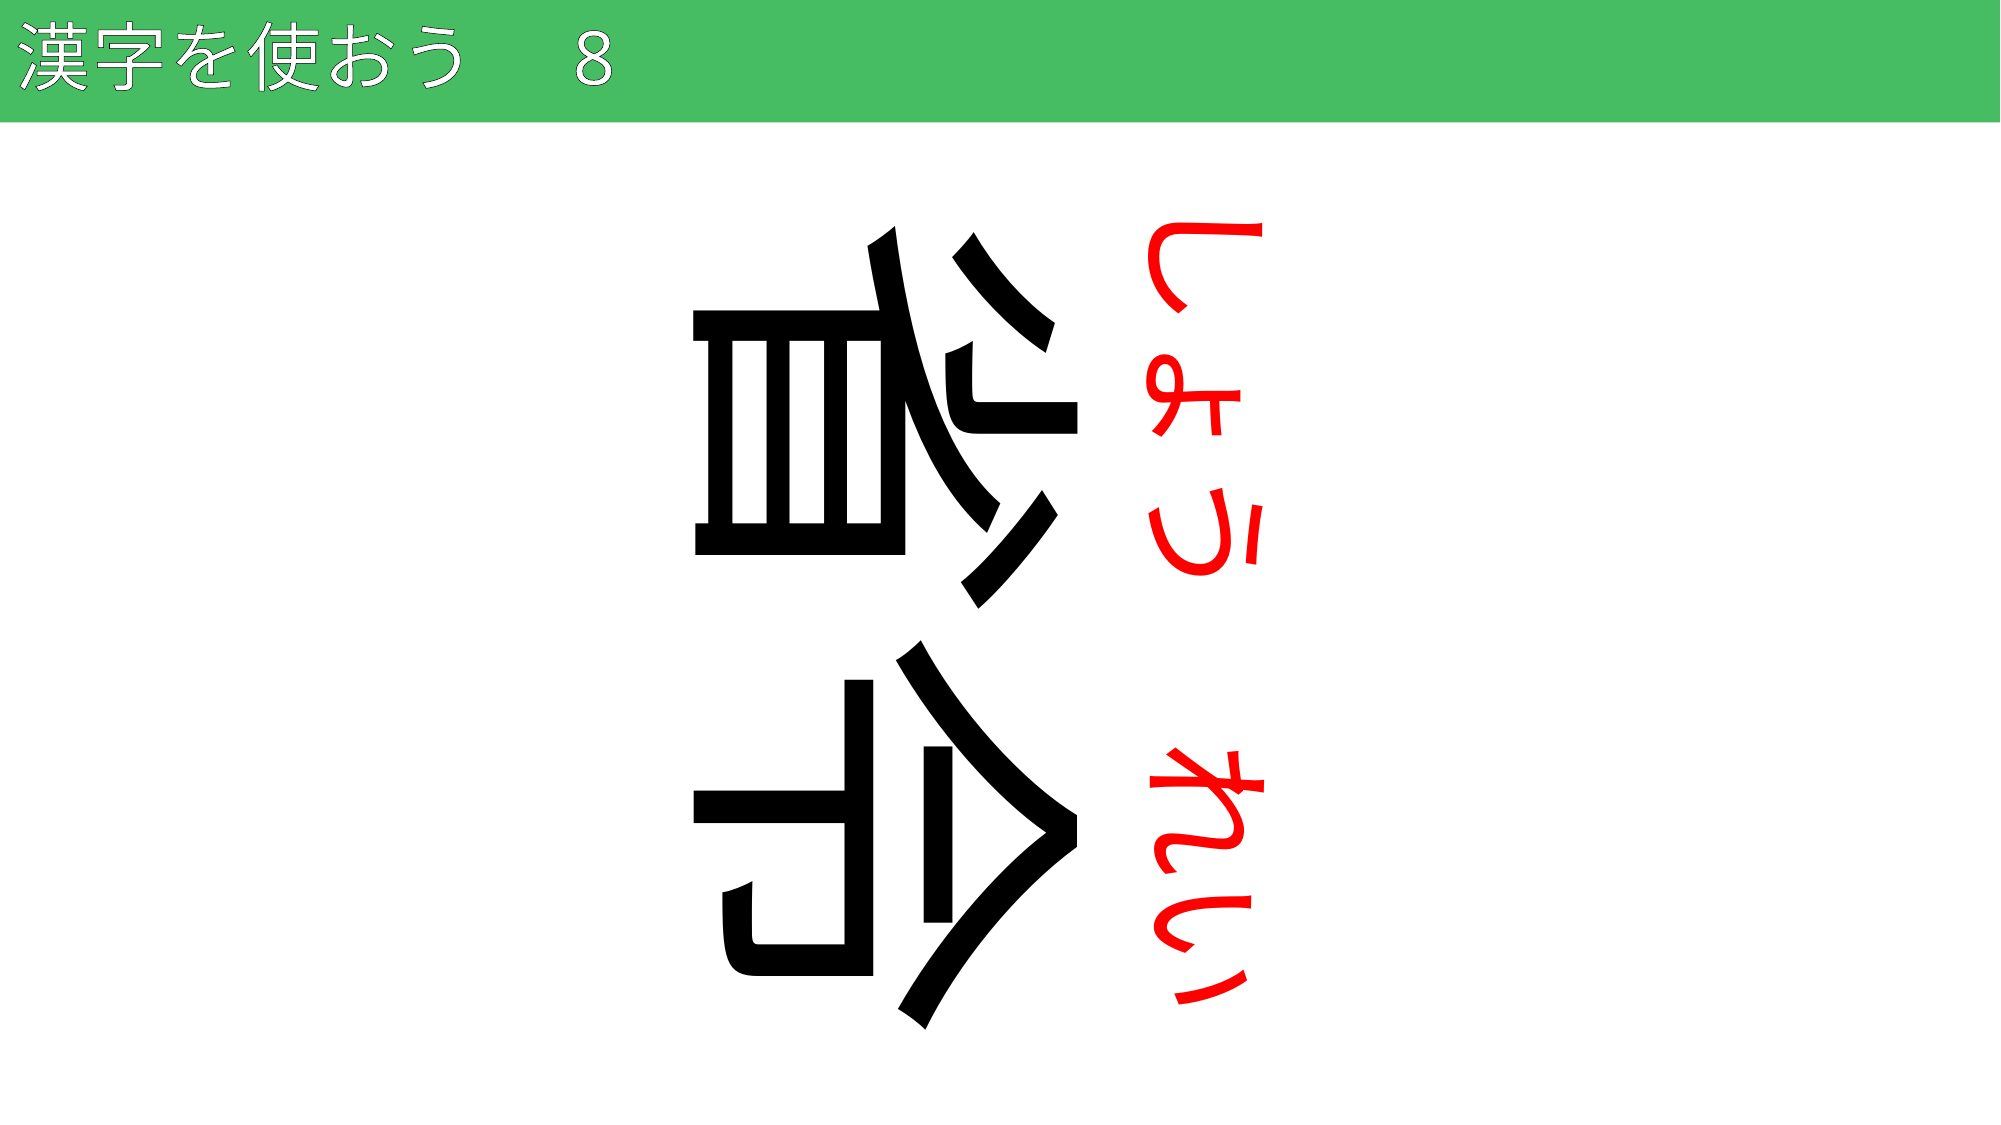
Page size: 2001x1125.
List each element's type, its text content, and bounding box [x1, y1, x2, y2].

text_box 省令 [616, 195, 1152, 1125]
title 漢字を使おう 8 [0, 0, 1712, 123]
text_box しょう れい [1103, 176, 1301, 1025]
slide_number 62 [1712, 0, 2000, 123]
